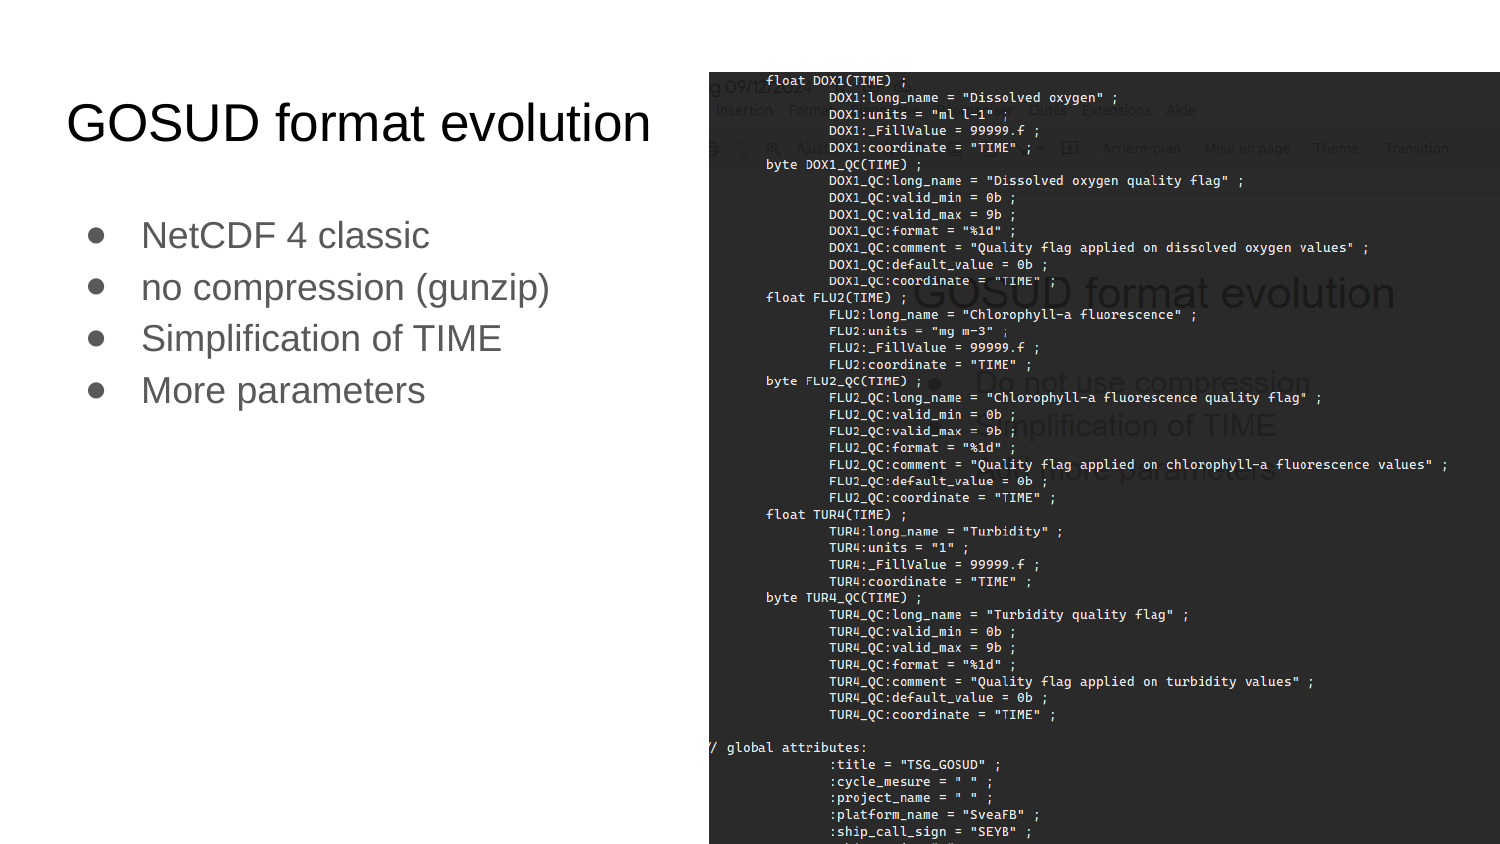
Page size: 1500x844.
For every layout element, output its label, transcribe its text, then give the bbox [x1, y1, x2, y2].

picture [709, 72, 1500, 844]
list NetCDF 4 classic no compression (gunzip) Simplification of TIME More parameters [51, 189, 704, 750]
title GOSUD format evolution [51, 72, 708, 167]
